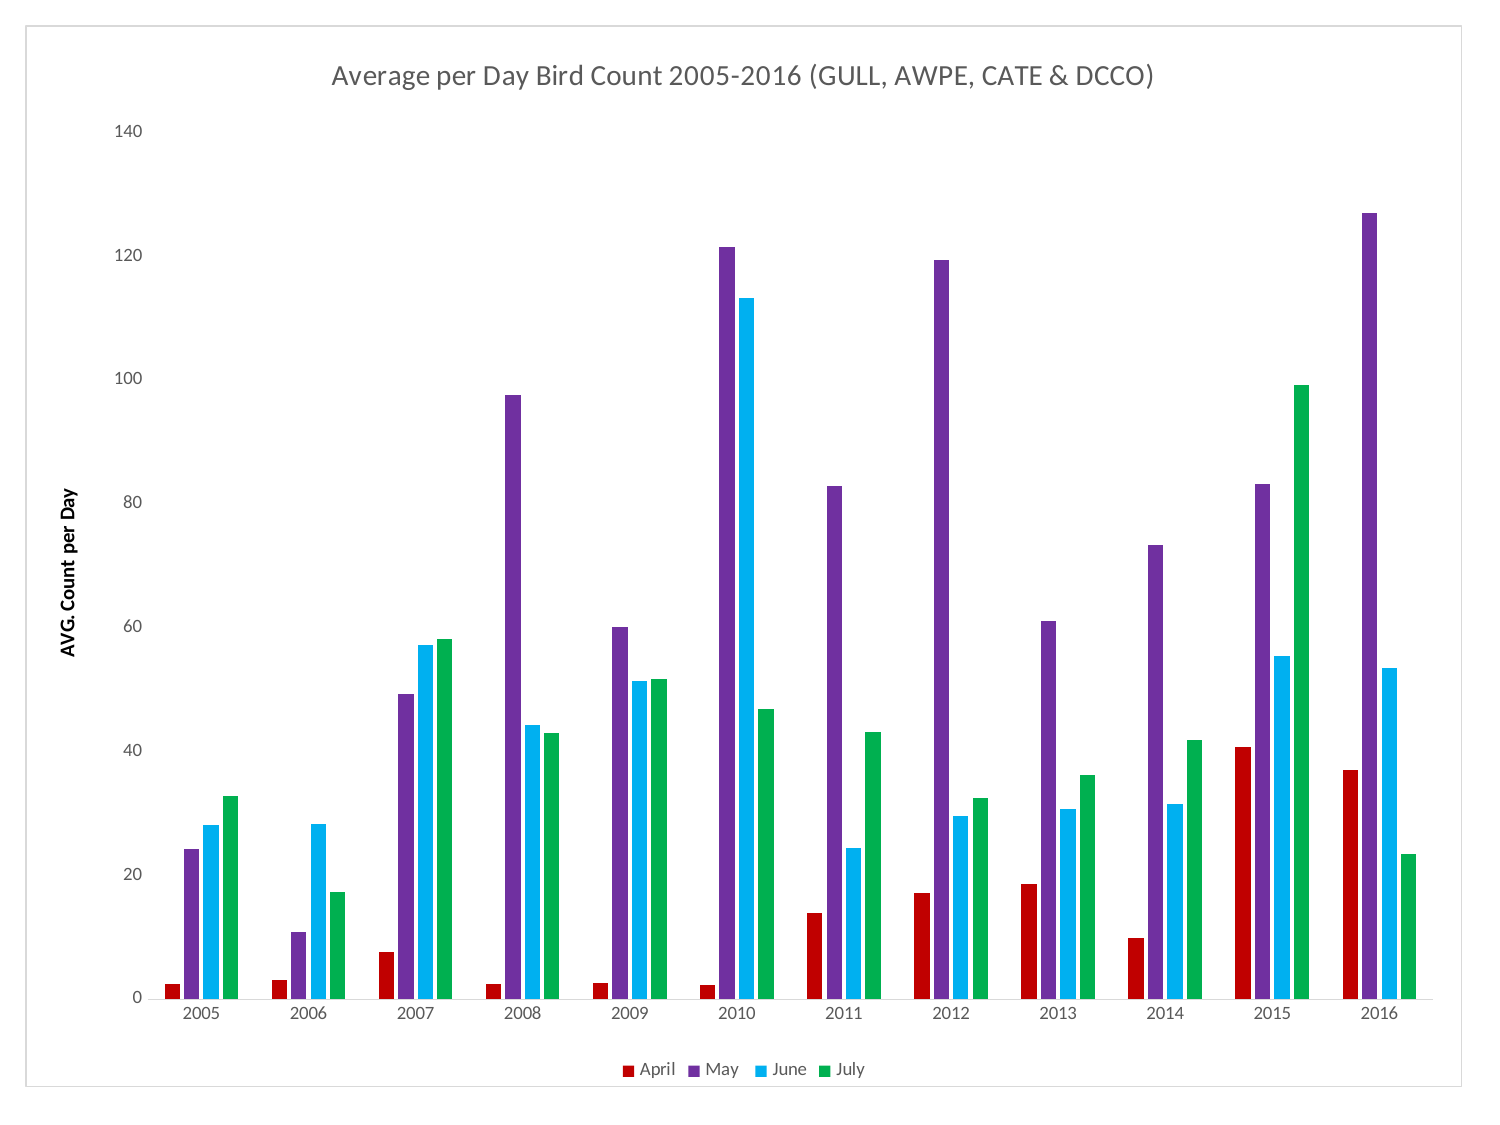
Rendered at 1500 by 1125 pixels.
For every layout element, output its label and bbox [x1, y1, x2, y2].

chart [24, 24, 1463, 1088]
